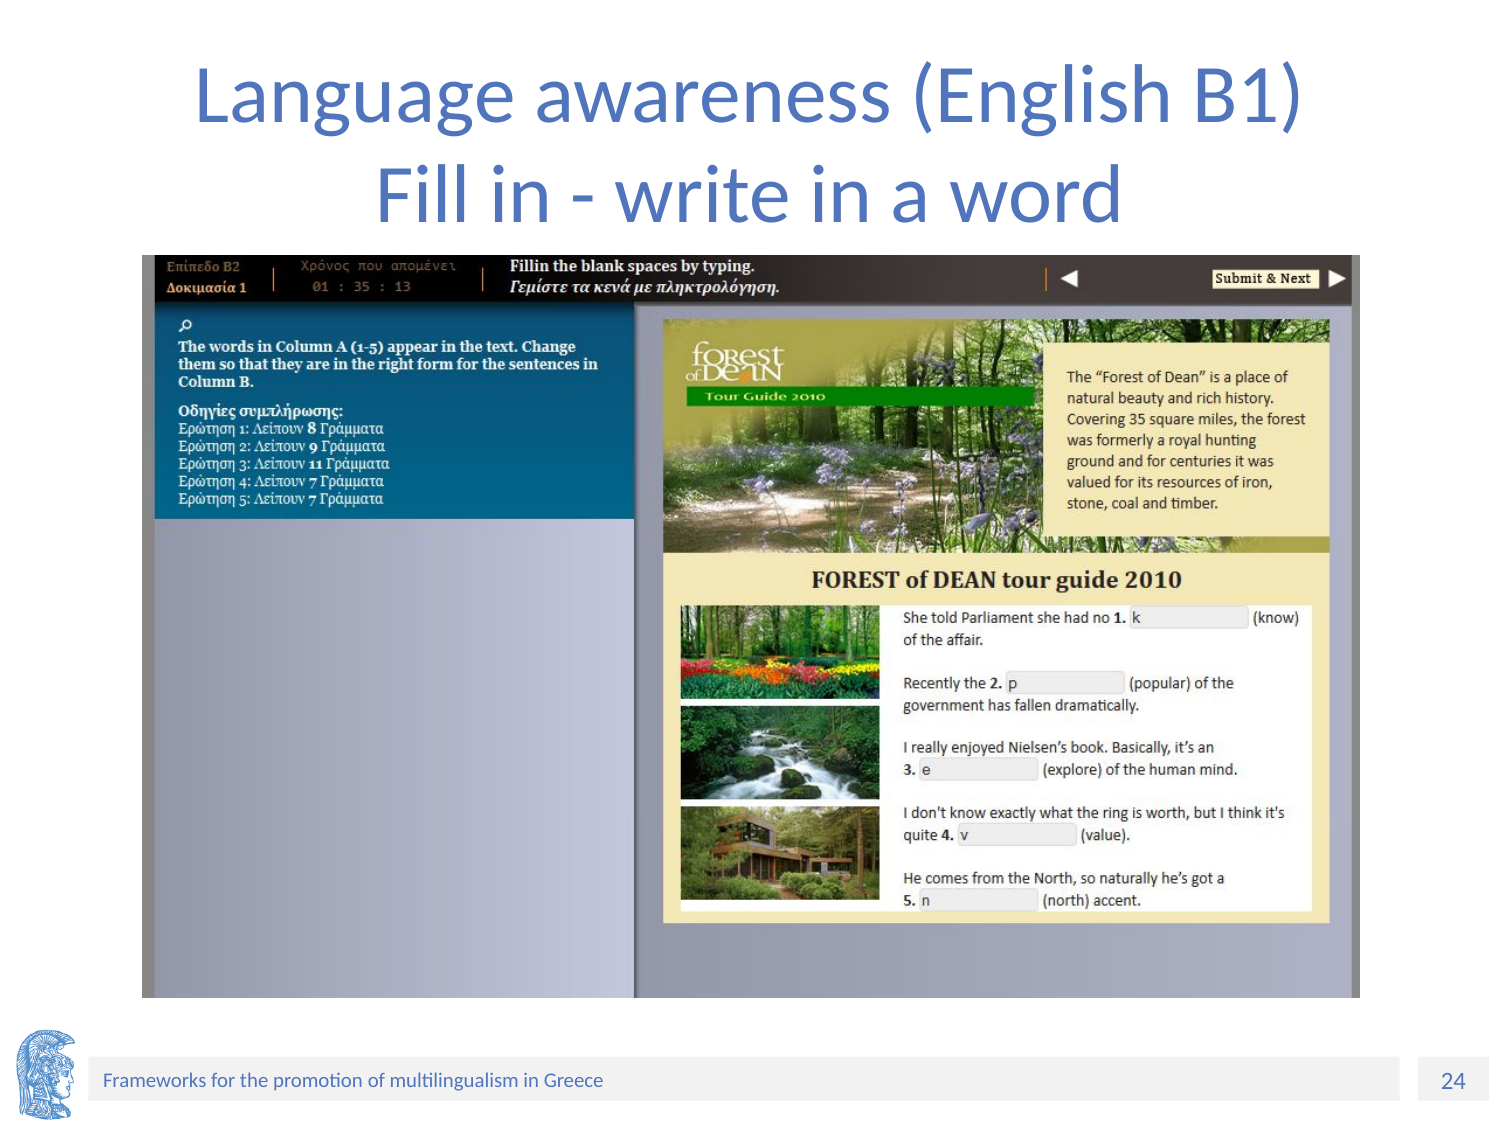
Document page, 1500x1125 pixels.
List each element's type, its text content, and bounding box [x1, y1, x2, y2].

picture [9, 1026, 81, 1120]
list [142, 255, 1360, 999]
title Language awareness (English B1) Fill in - write in a word [75, 45, 1425, 233]
